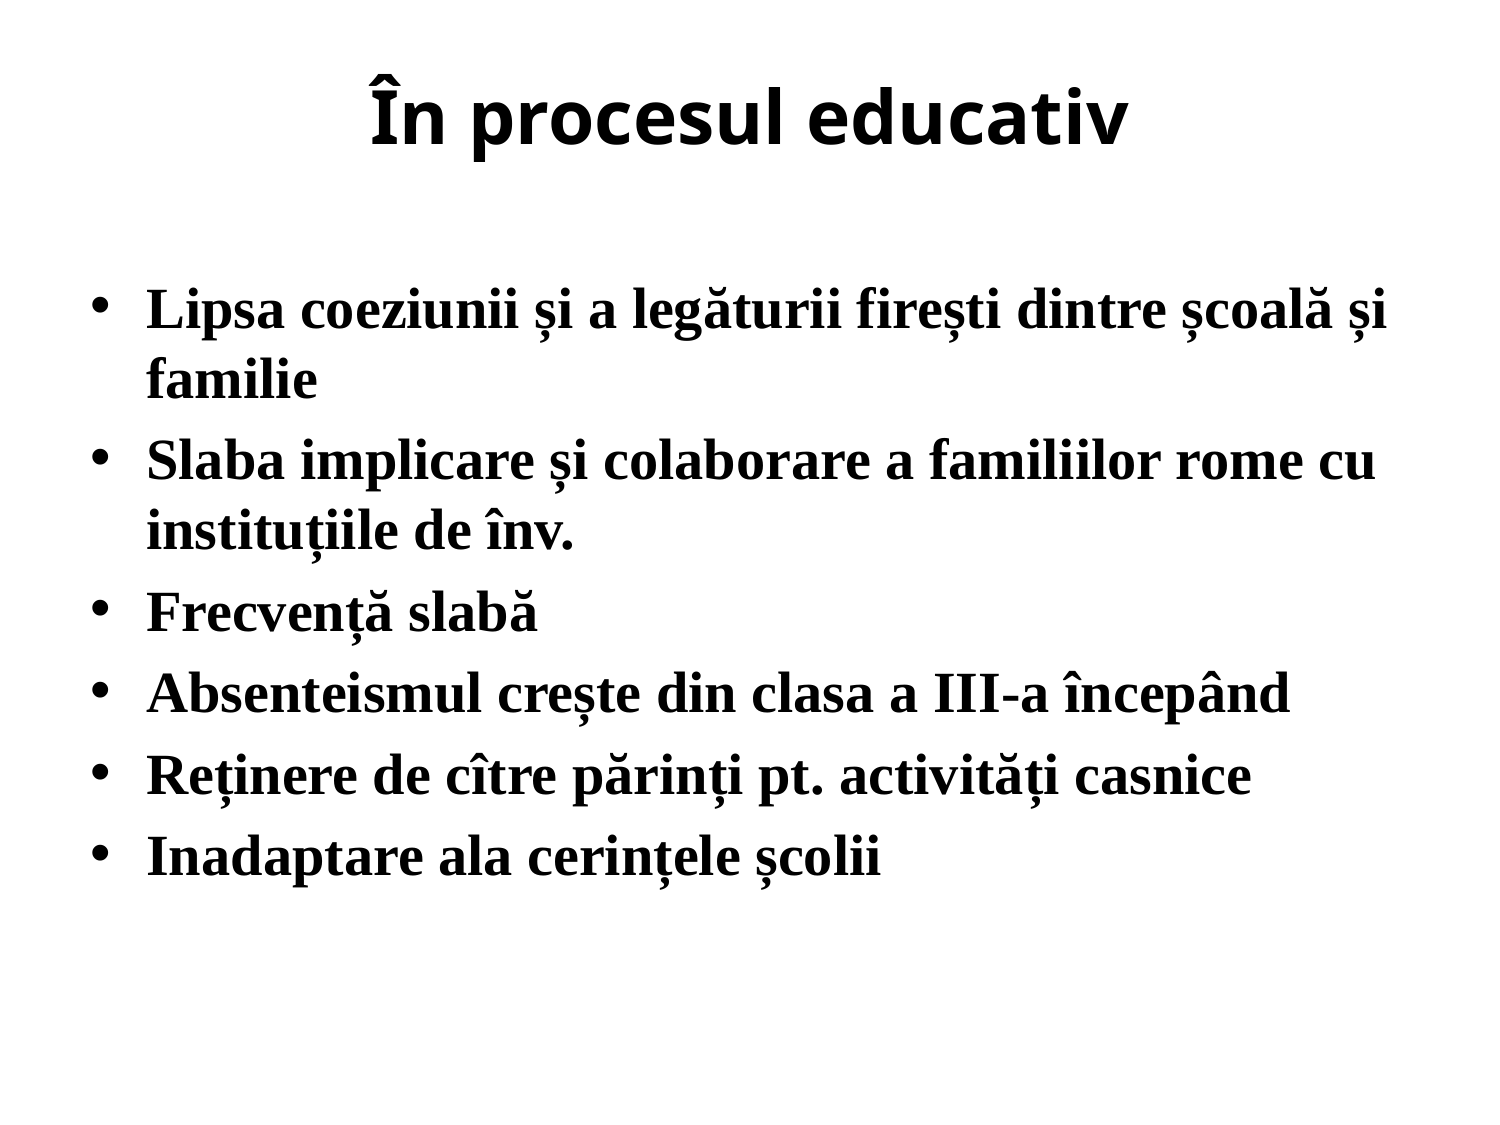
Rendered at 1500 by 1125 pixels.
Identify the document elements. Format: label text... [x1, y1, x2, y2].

title În procesul educativ [75, 45, 1425, 185]
list Lipsa coeziunii și a legăturii firești dintre școală și familie Slaba implicare și colaborare a familiilor rome cu instituțiile de înv. Frecvență slabă Absenteismul crește din clasa a III-a începând Reținere de cître părinți pt. activități casnice Inadaptare ala cerințele școlii [75, 262, 1425, 1005]
